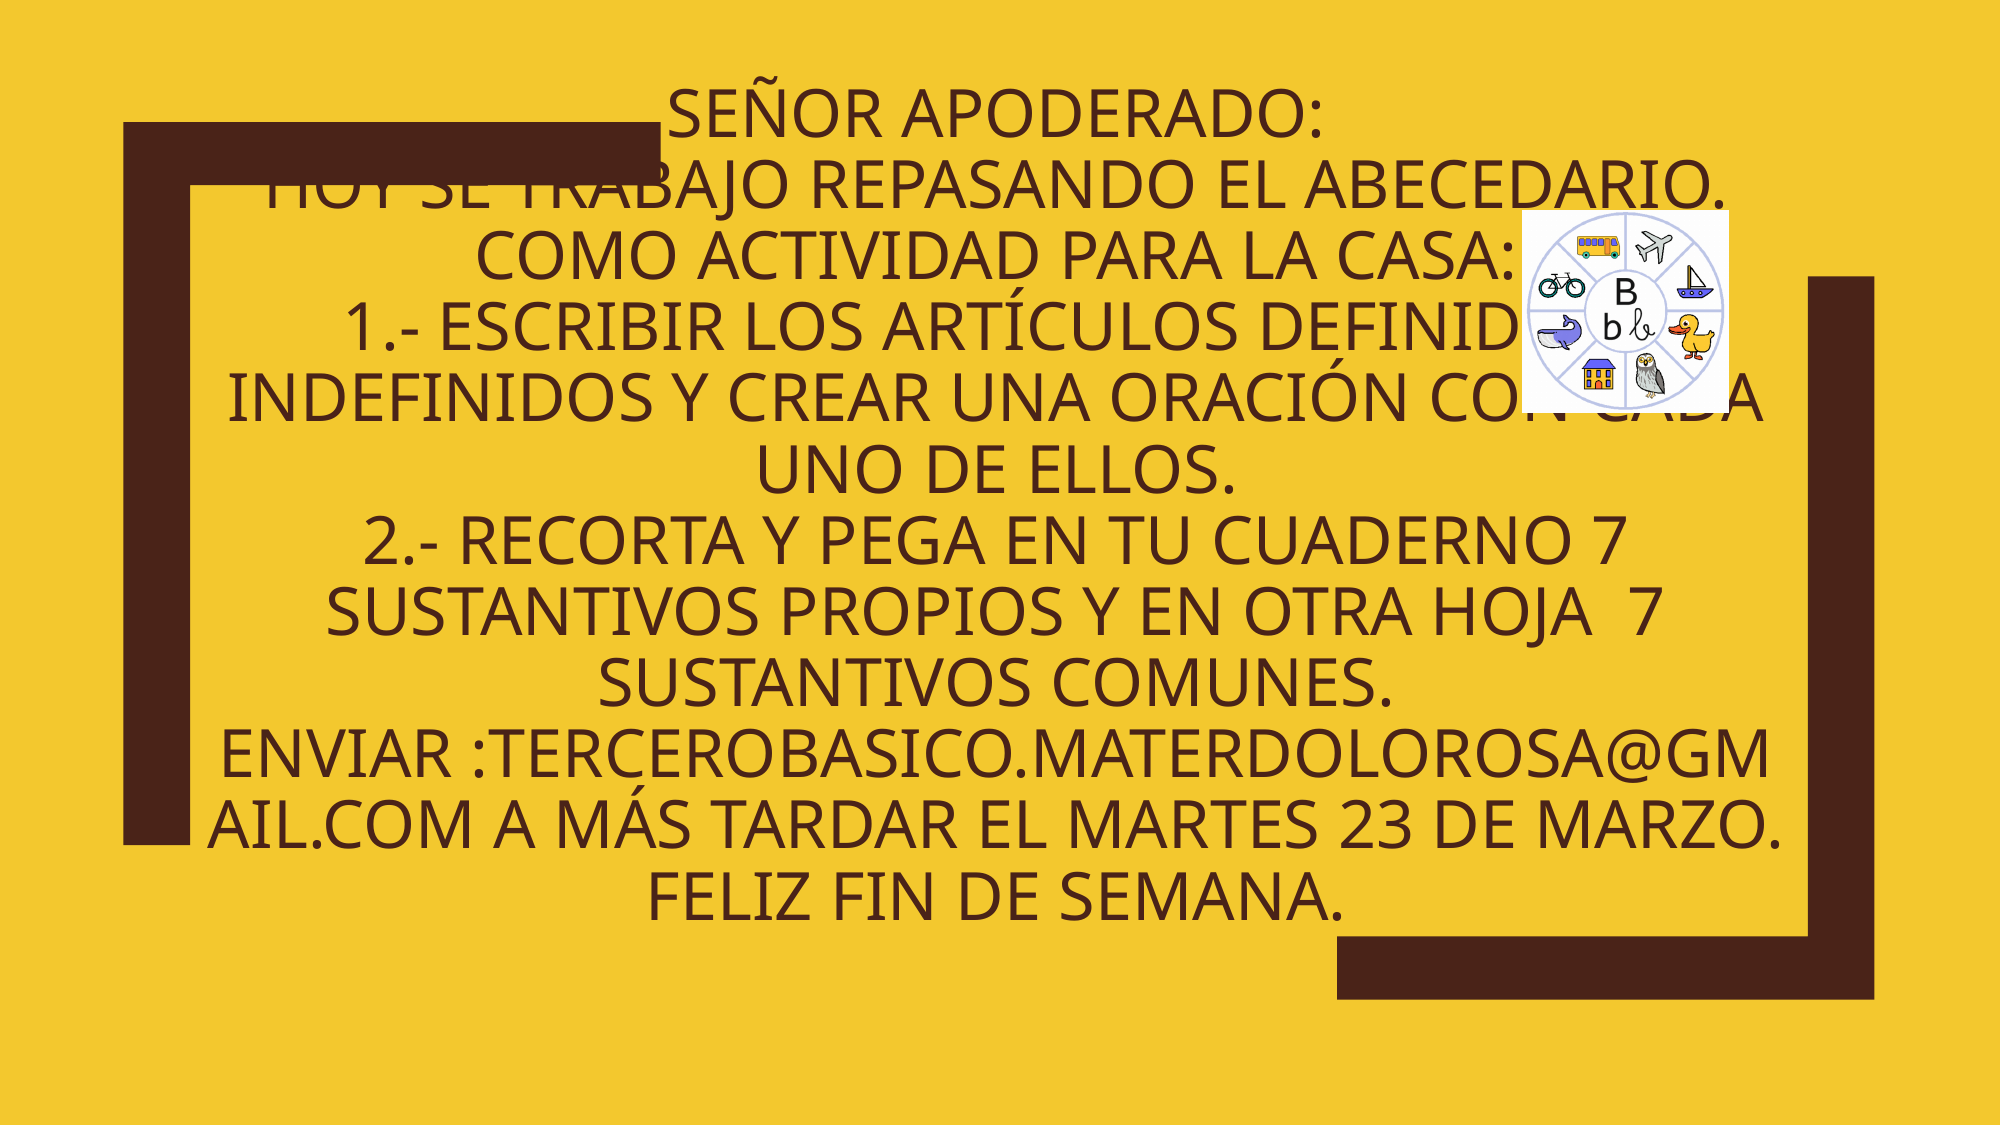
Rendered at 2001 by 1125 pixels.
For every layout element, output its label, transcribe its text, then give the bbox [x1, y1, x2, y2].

picture [1522, 210, 1729, 413]
title señor apoderado: Hoy se trabajo repasando el abecedario. Como actividad para la casa: 1.- escribir los artículos definidos e indefinidos y crear una oración con cada uno de ellos. 2.- Recorta y pega en tu cuaderno 7 sustantivos propios y en otra hoja 7 sustantivos comunes. Enviar :tercerobasico.materdolorosa@gmail.com a más tardar el martes 23 de marzo. Feliz fin de semana. [191, 193, 1803, 942]
